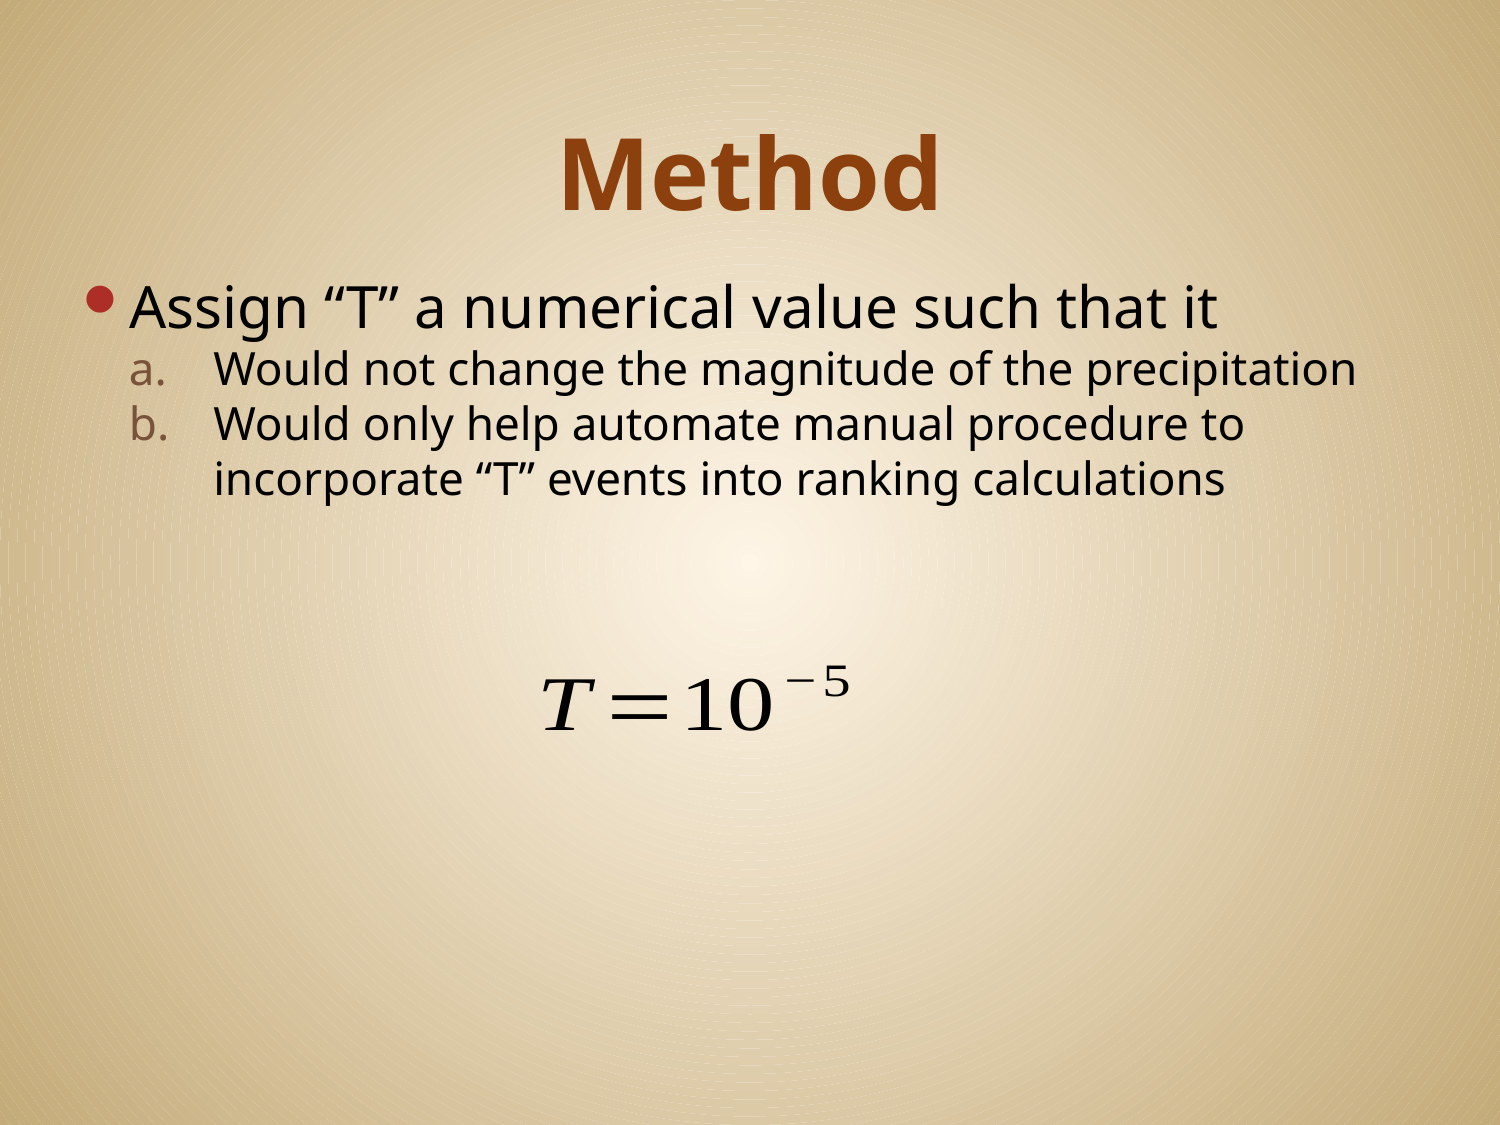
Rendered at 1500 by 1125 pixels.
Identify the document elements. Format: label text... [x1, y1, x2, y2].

list Assign “T” a numerical value such that it Would not change the magnitude of the precipitation Would only help automate manual procedure to incorporate “T” events into ranking calculations [75, 262, 1425, 613]
title Method [75, 50, 1425, 238]
